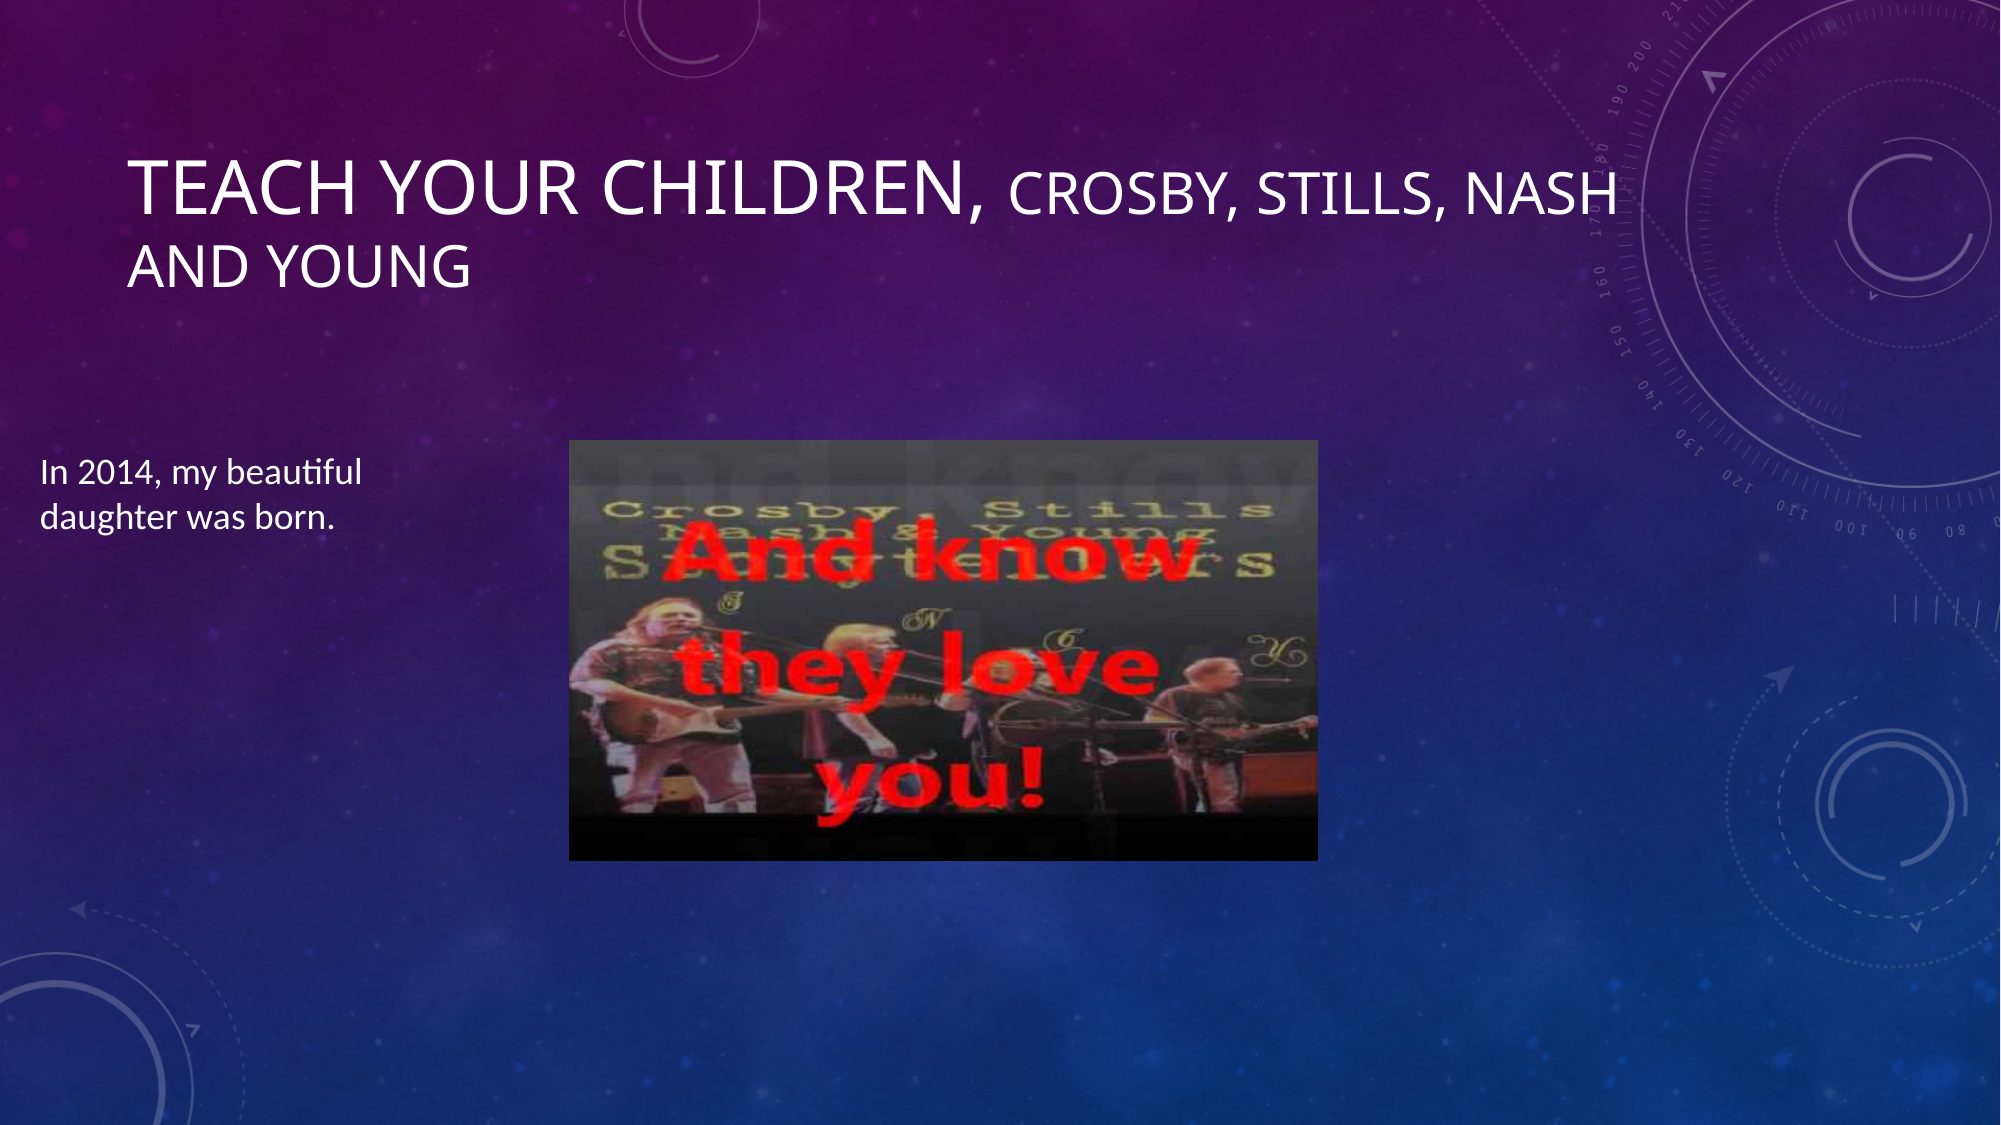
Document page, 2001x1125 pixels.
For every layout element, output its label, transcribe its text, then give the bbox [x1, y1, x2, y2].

title Teach your children, crosby, stills, nash and young [112, 99, 1775, 339]
picture [0, 0, 2001, 1125]
text_box In 2014, my beautiful daughter was born. [24, 439, 475, 545]
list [568, 439, 1319, 862]
